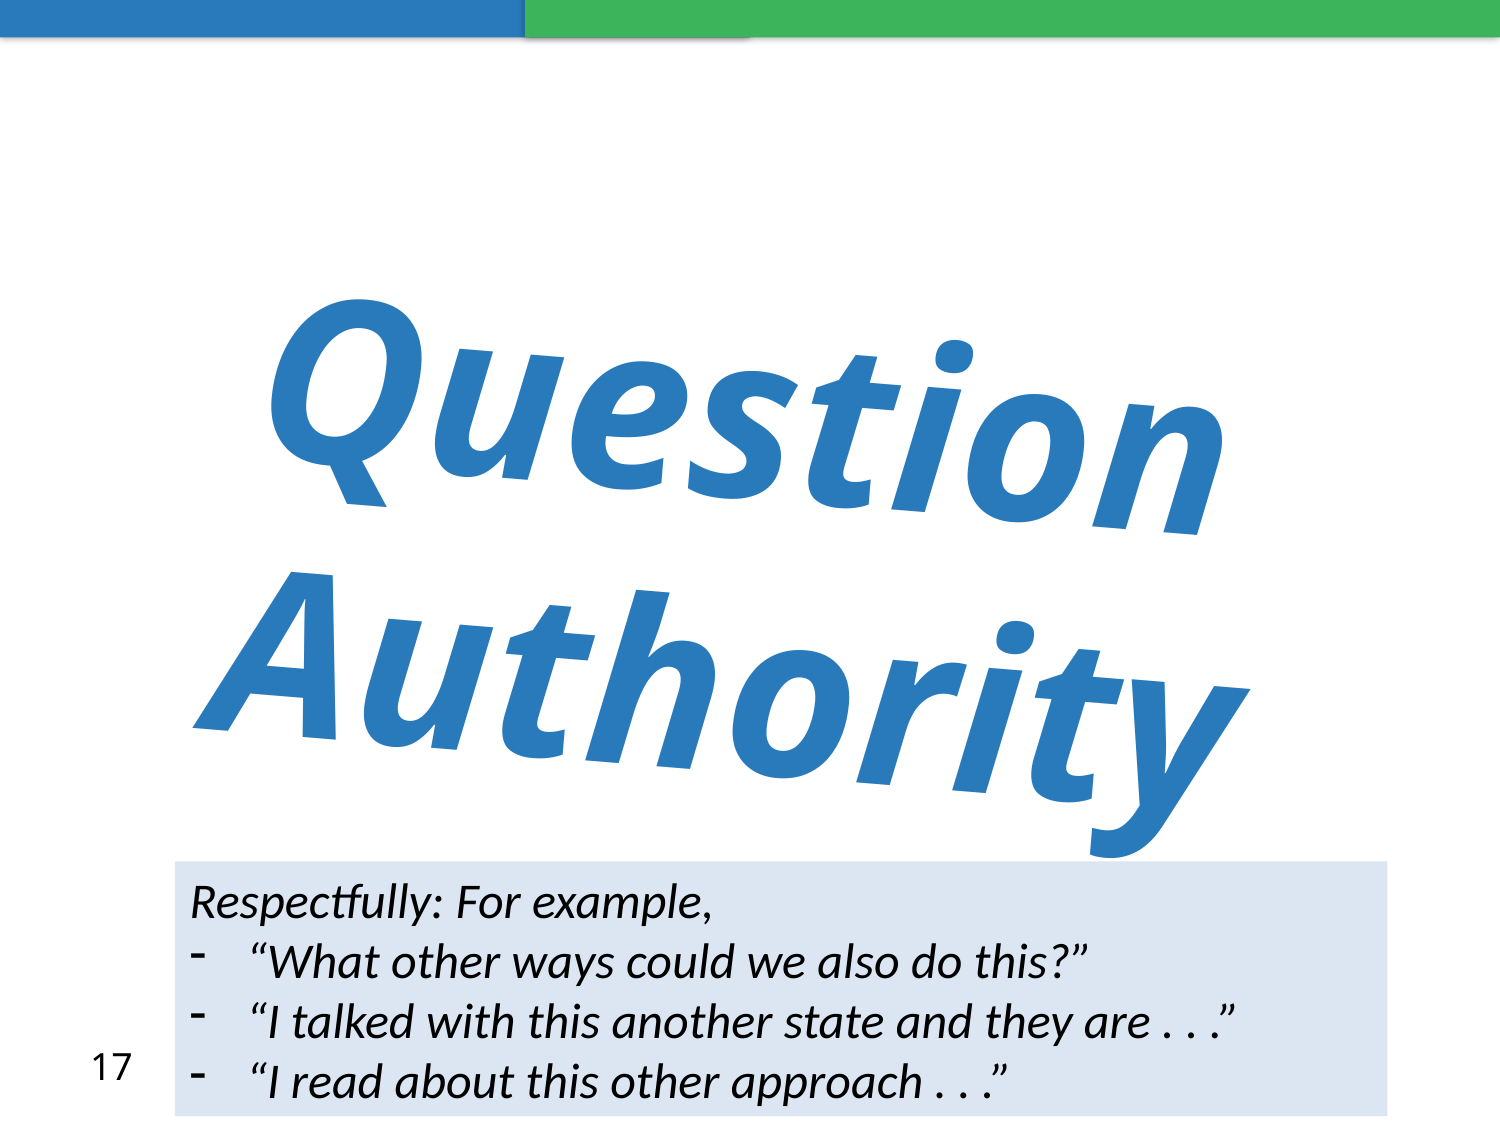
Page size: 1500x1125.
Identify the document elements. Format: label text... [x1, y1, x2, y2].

title Question Authority [24, 198, 1449, 888]
slide_number 17 [75, 1038, 174, 1098]
text_box Respectfully: For example, “What other ways could we also do this?” “I talked with this another state and they are . . .” “I read about this other approach . . .” [174, 861, 1388, 1117]
